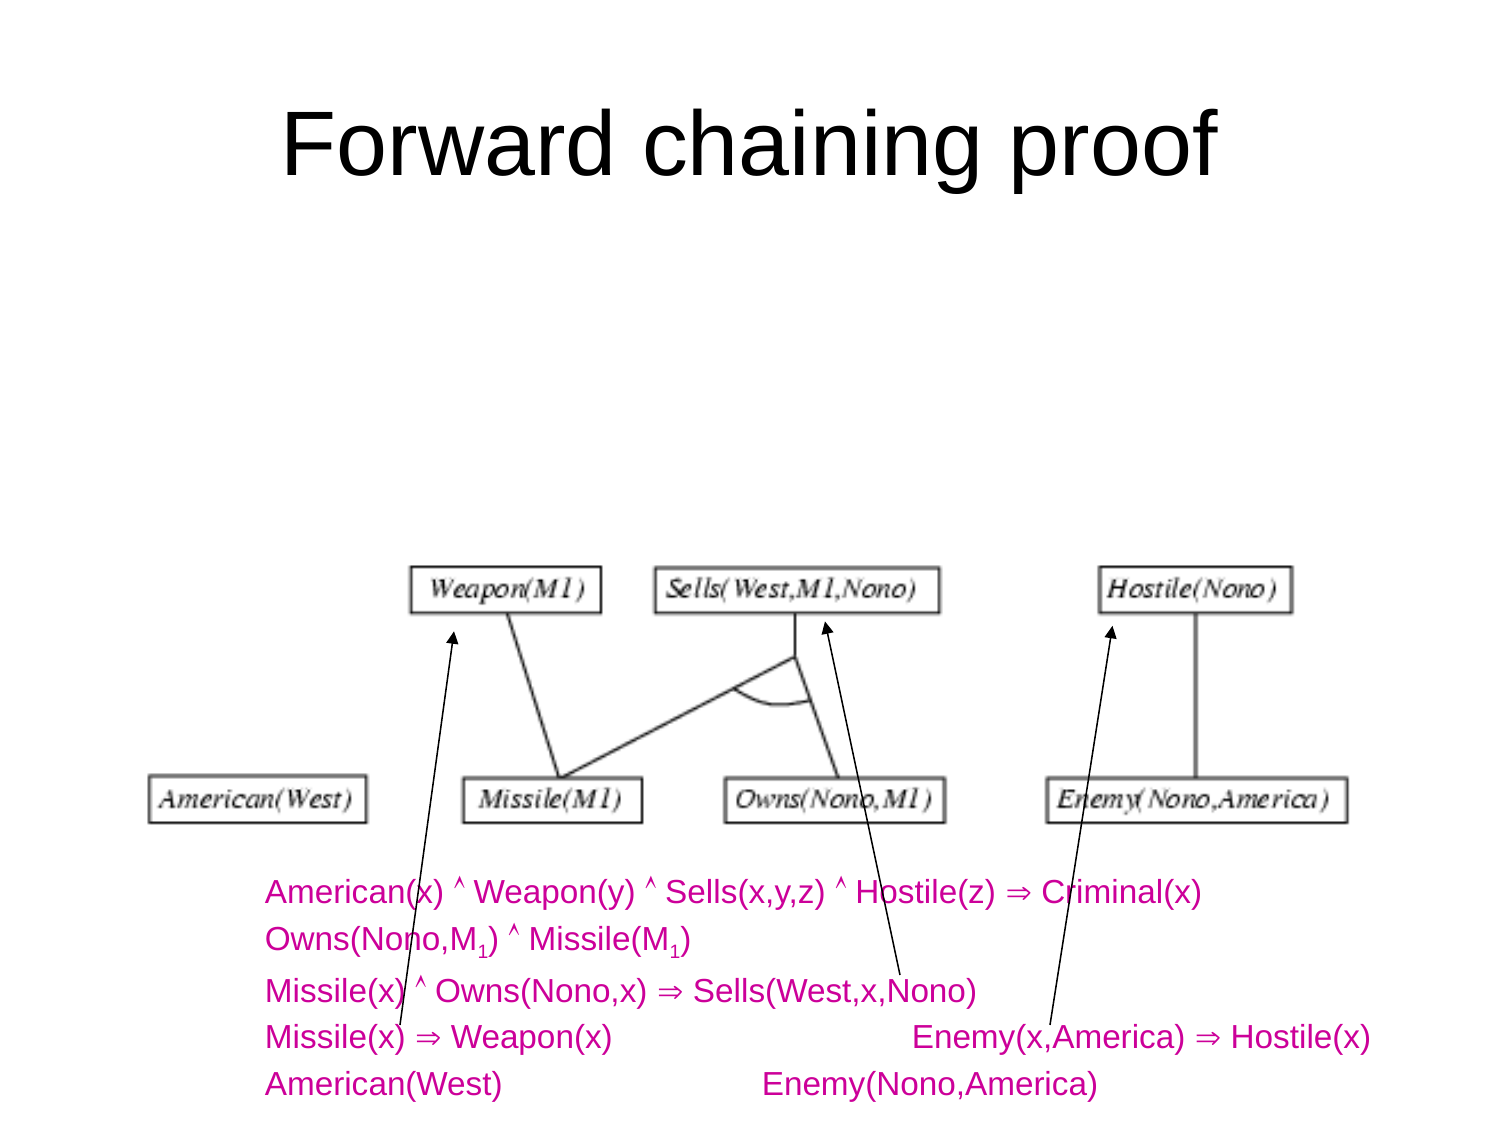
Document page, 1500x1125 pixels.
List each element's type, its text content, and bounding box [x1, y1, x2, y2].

picture [137, 324, 1363, 837]
title Forward chaining proof [74, 44, 1426, 233]
text_box American(x)  Weapon(y)  Sells(x,y,z)  Hostile(z)  Criminal(x) Owns(Nono,M1)  Missile(M1) Missile(x)  Owns(Nono,x)  Sells(West,x,Nono) Missile(x)  Weapon(x) Enemy(x,America)  Hostile(x) American(West) Enemy(Nono,America) [174, 862, 1388, 1105]
